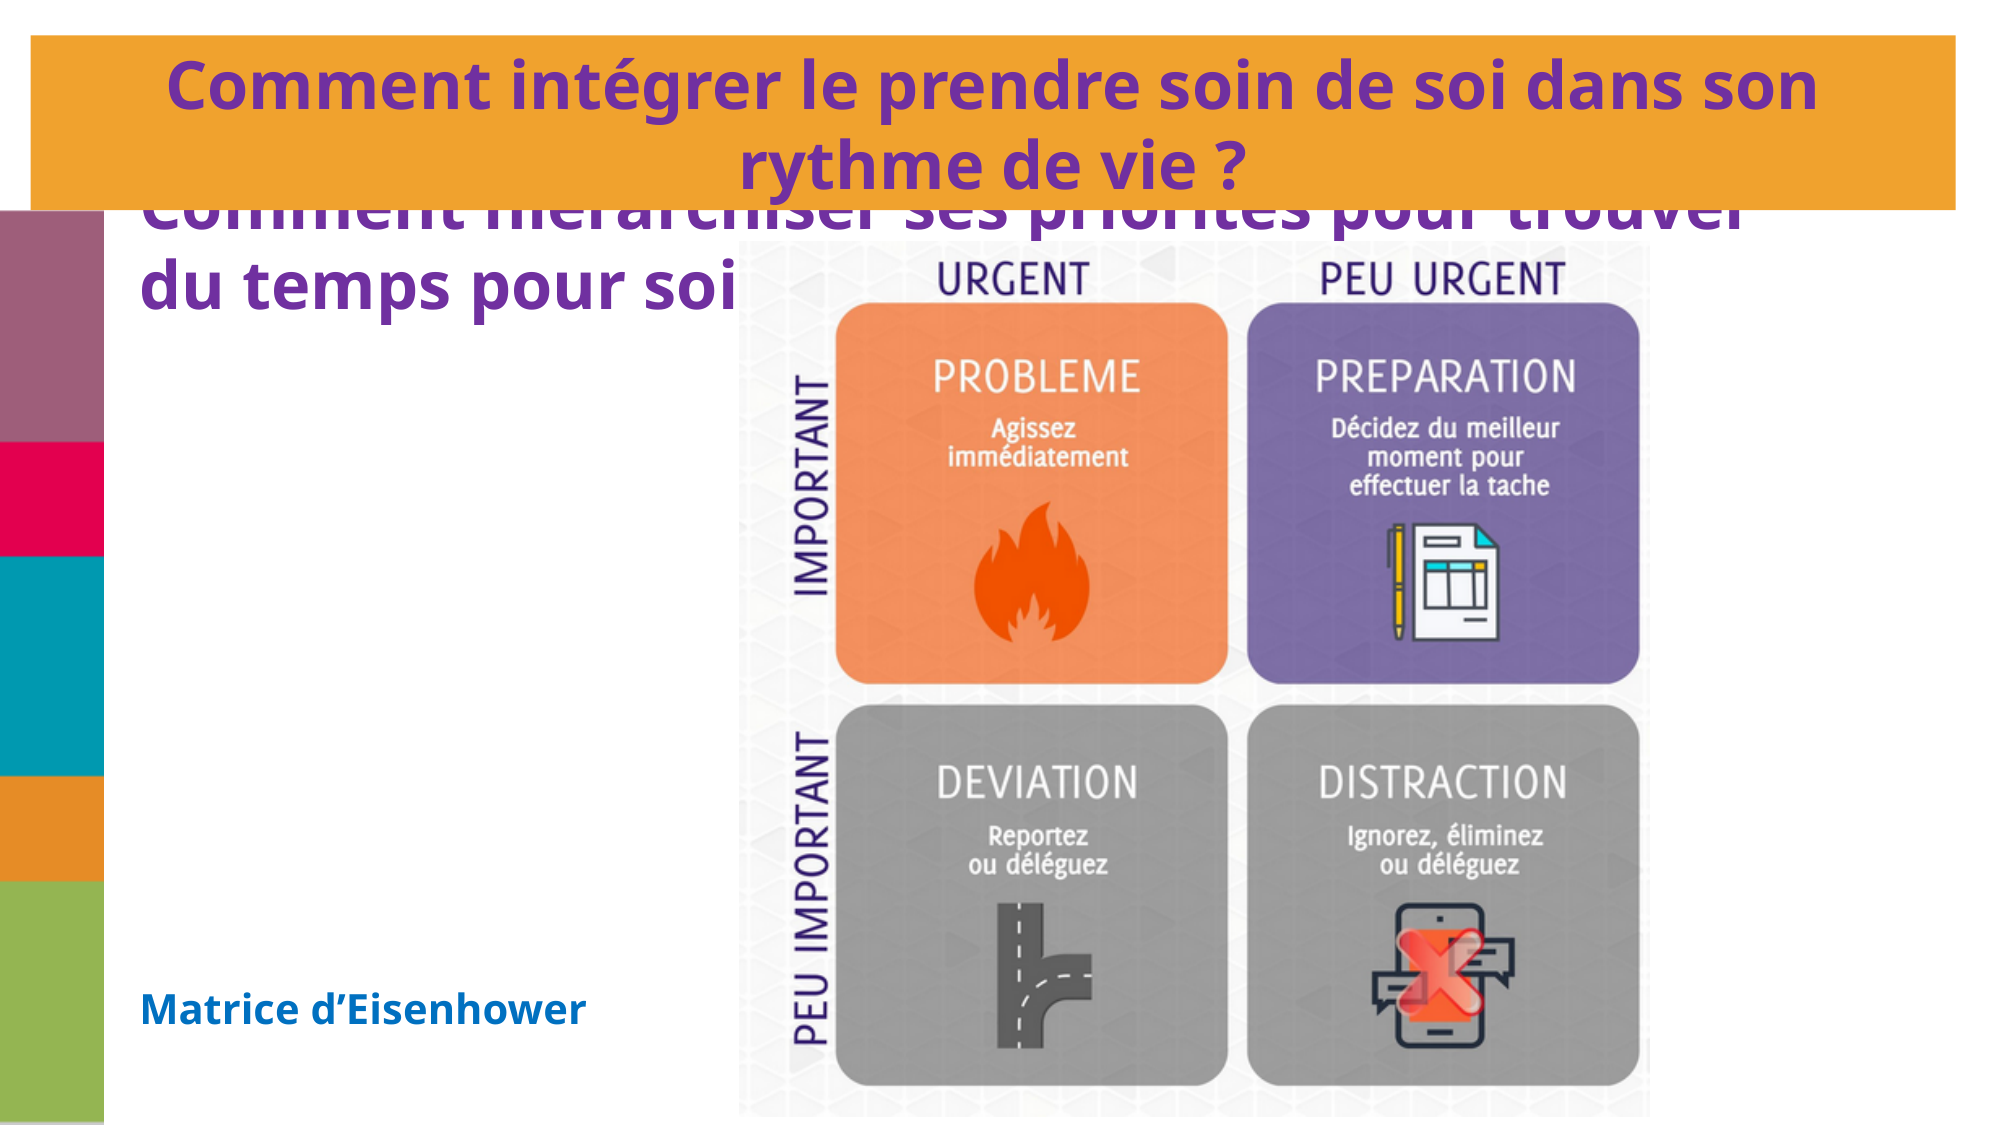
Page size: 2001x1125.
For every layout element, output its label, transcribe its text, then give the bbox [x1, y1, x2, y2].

picture [0, 209, 104, 1125]
picture [739, 241, 1651, 1117]
text_box Comment hiérarchiser ses priorités pour trouver du temps pour soi ? Matrice d’Eisenhower [123, 211, 1847, 264]
text_box Comment intégrer le prendre soin de soi dans son rythme de vie ? [30, 35, 1956, 211]
